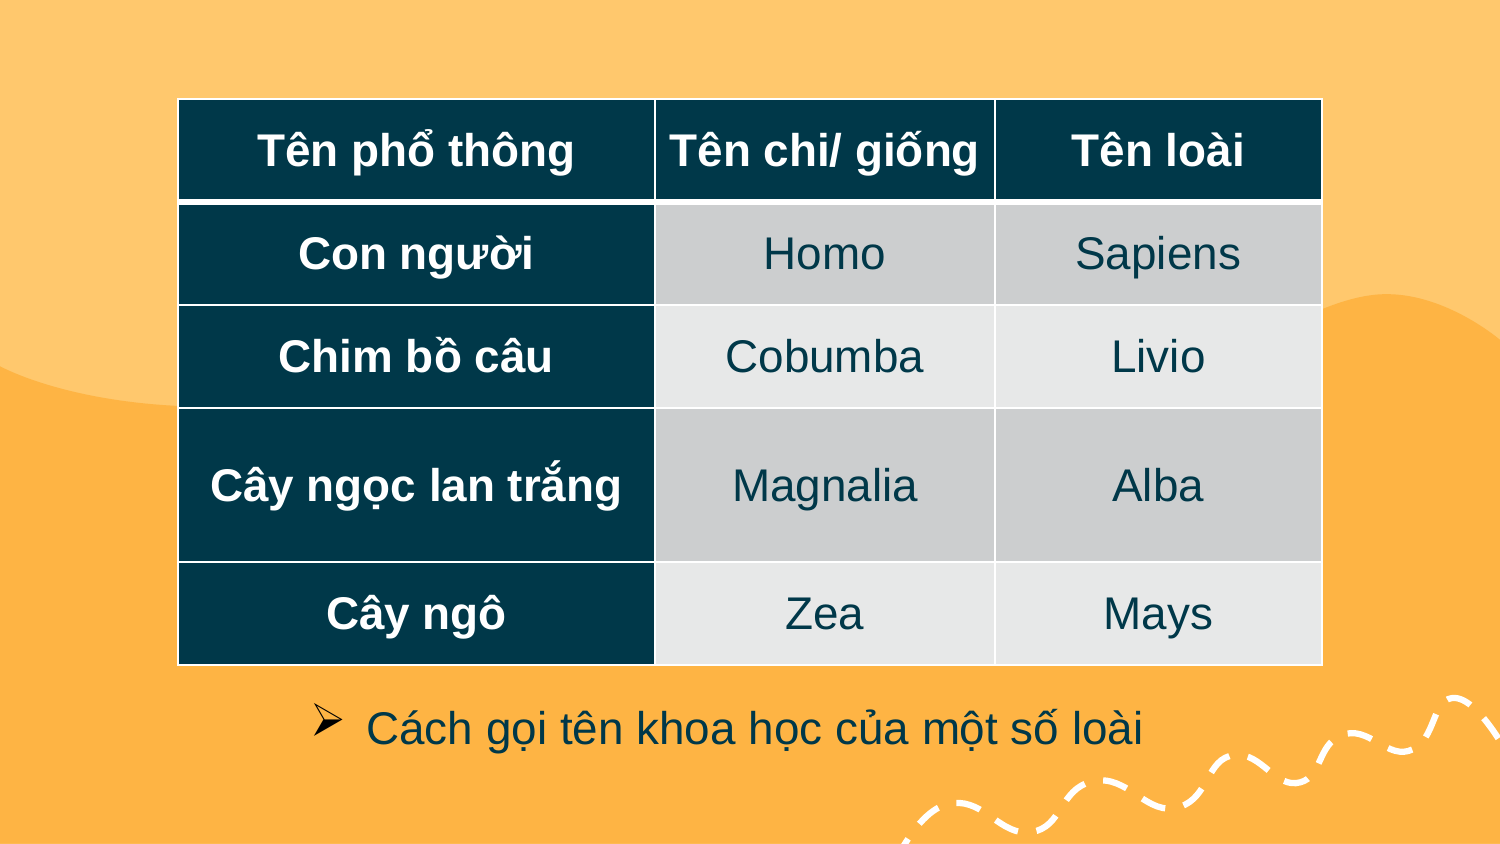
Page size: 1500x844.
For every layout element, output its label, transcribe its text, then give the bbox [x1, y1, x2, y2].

table_cell Chim bồ câu [179, 306, 654, 407]
text_box Cách gọi tên khoa học của một số loài [195, 691, 1272, 761]
table_cell Sapiens [996, 205, 1321, 304]
table_header Tên phổ thông [179, 100, 654, 199]
table_cell Livio [996, 306, 1321, 407]
table_header Tên loài [996, 100, 1321, 199]
table_cell Cobumba [656, 306, 994, 407]
table_cell Zea [656, 563, 994, 664]
table_header Tên chi/ giống [656, 100, 994, 199]
table_cell Cây ngô [179, 563, 654, 664]
table_cell Mays [996, 563, 1321, 664]
table_cell Con người [179, 205, 654, 304]
table_cell Cây ngọc lan trắng [179, 409, 654, 561]
table_cell Magnalia [656, 409, 994, 561]
table_cell Homo [656, 205, 994, 304]
table_cell Alba [996, 409, 1321, 561]
